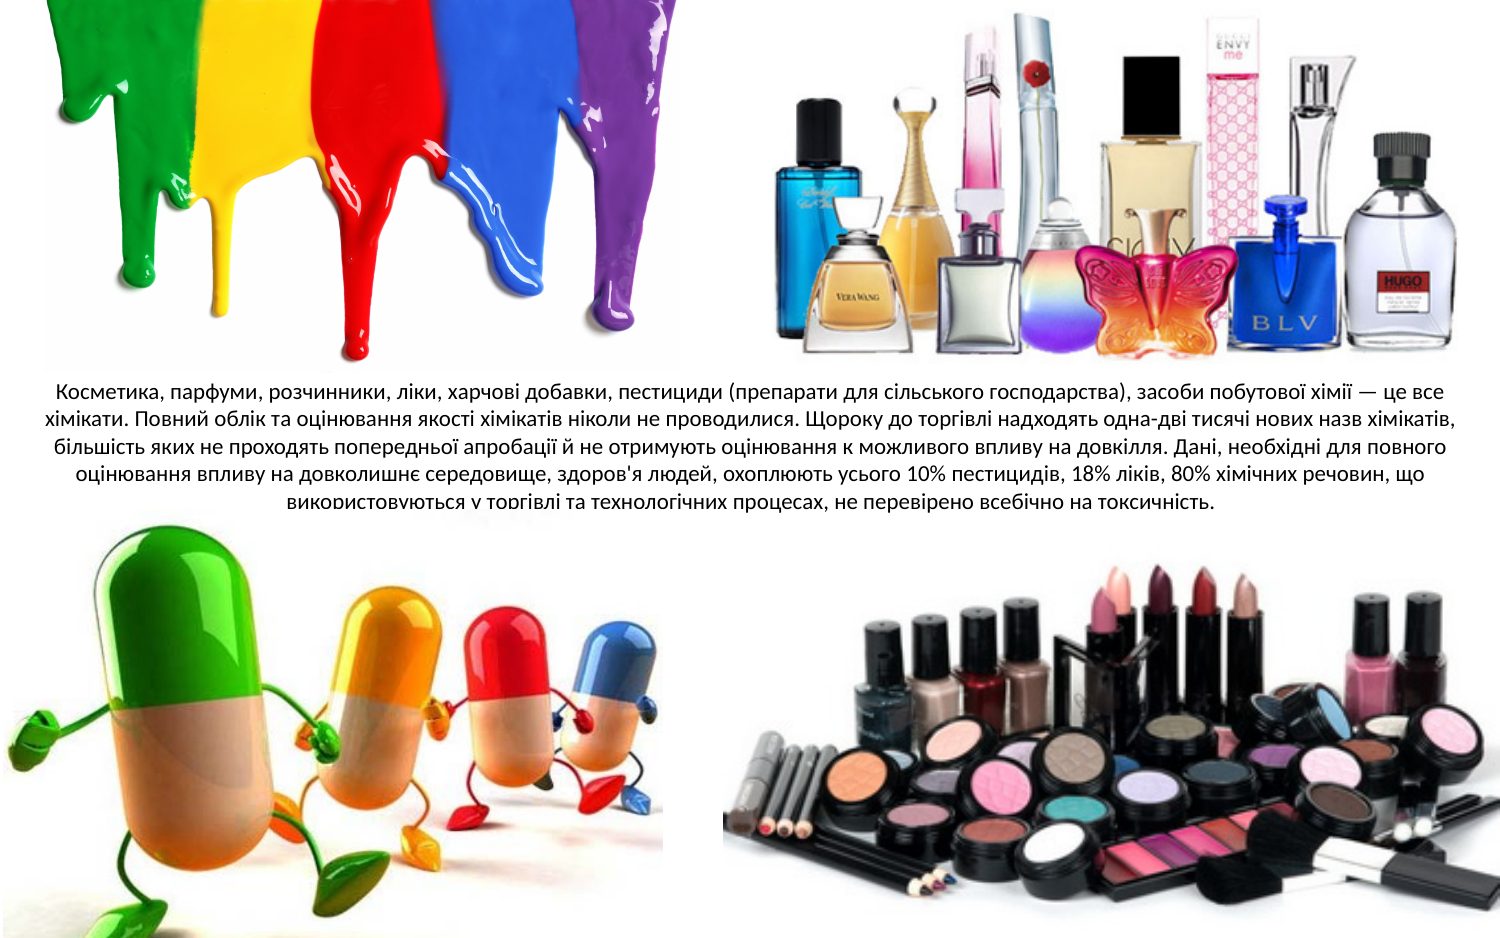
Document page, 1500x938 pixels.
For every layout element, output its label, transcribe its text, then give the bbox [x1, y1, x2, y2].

picture [43, 0, 681, 374]
list Косметика, парфуми, розчинники, ліки, харчові добавки, пестициди (препарати для сільського господарства), засоби побутової хімії — це все хімікати. Повний облік та оцінювання якості хімікатів ніколи не проводилися. Щороку до торгівлі надходять одна-дві тисячі нових назв хімікатів, більшість яких не проходять попередньої апробації й не отримують оцінювання к можливого впливу на довкілля. Дані, необхідні для повного оцінювання впливу на довколишнє середовище, здоров'я людей, охоплюють усього 10% пестицидів, 18% ліків, 80% хімічних речовин, що використовуються у торгівлі та технологічних процесах, не перевірено всебічно на токсичність. [3, 368, 1500, 938]
picture [722, 0, 1490, 370]
picture [722, 492, 1500, 938]
picture [3, 509, 663, 938]
